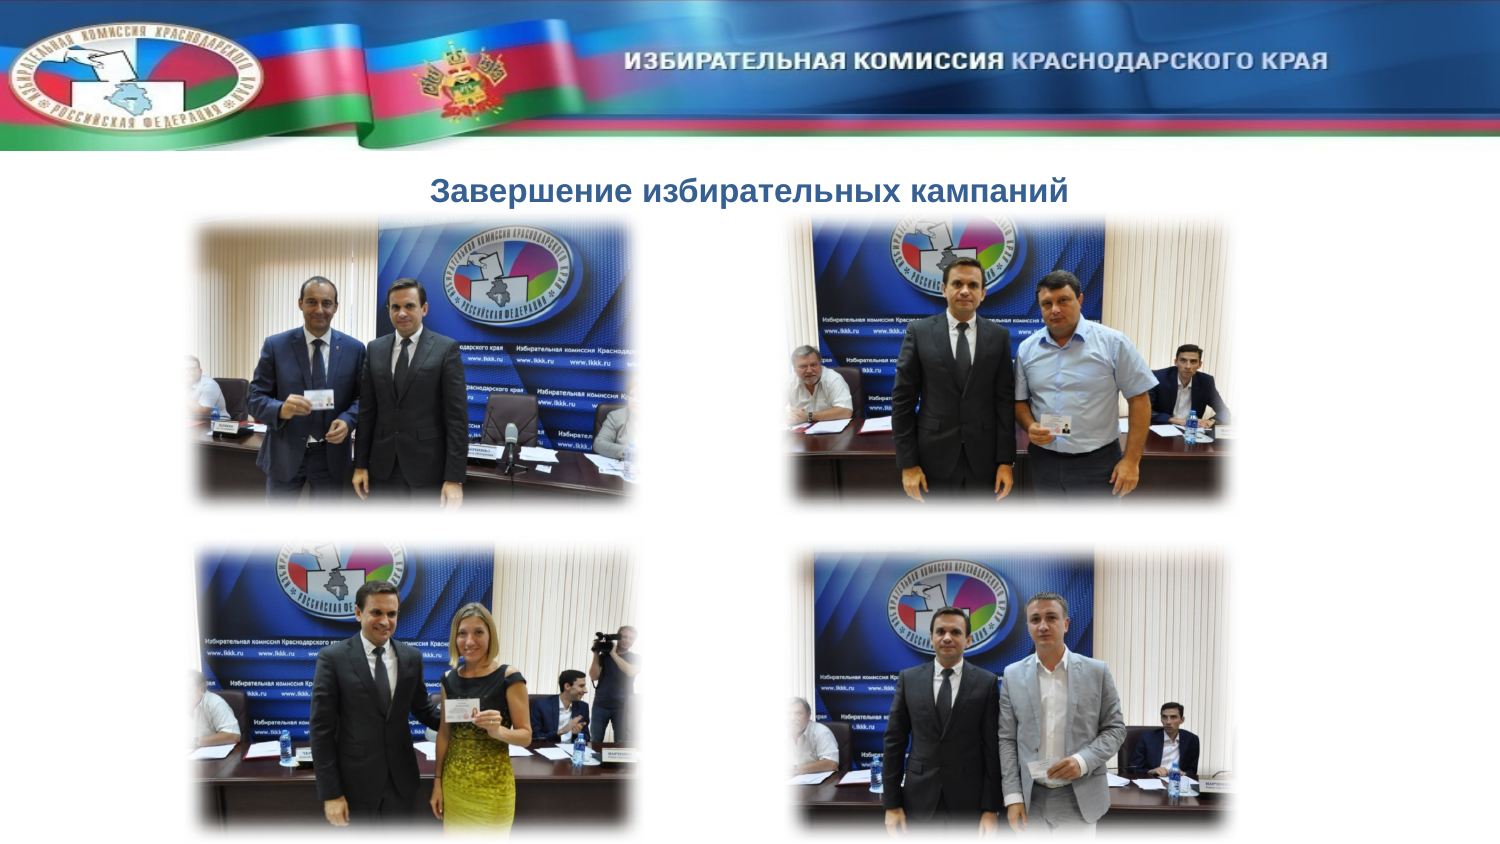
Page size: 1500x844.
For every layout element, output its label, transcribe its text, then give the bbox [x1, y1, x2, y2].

picture [182, 536, 646, 844]
picture [0, 0, 1500, 151]
picture [782, 539, 1241, 844]
text_box Завершение избирательных кампаний [0, 161, 1500, 217]
picture [180, 208, 644, 517]
picture [777, 208, 1241, 517]
